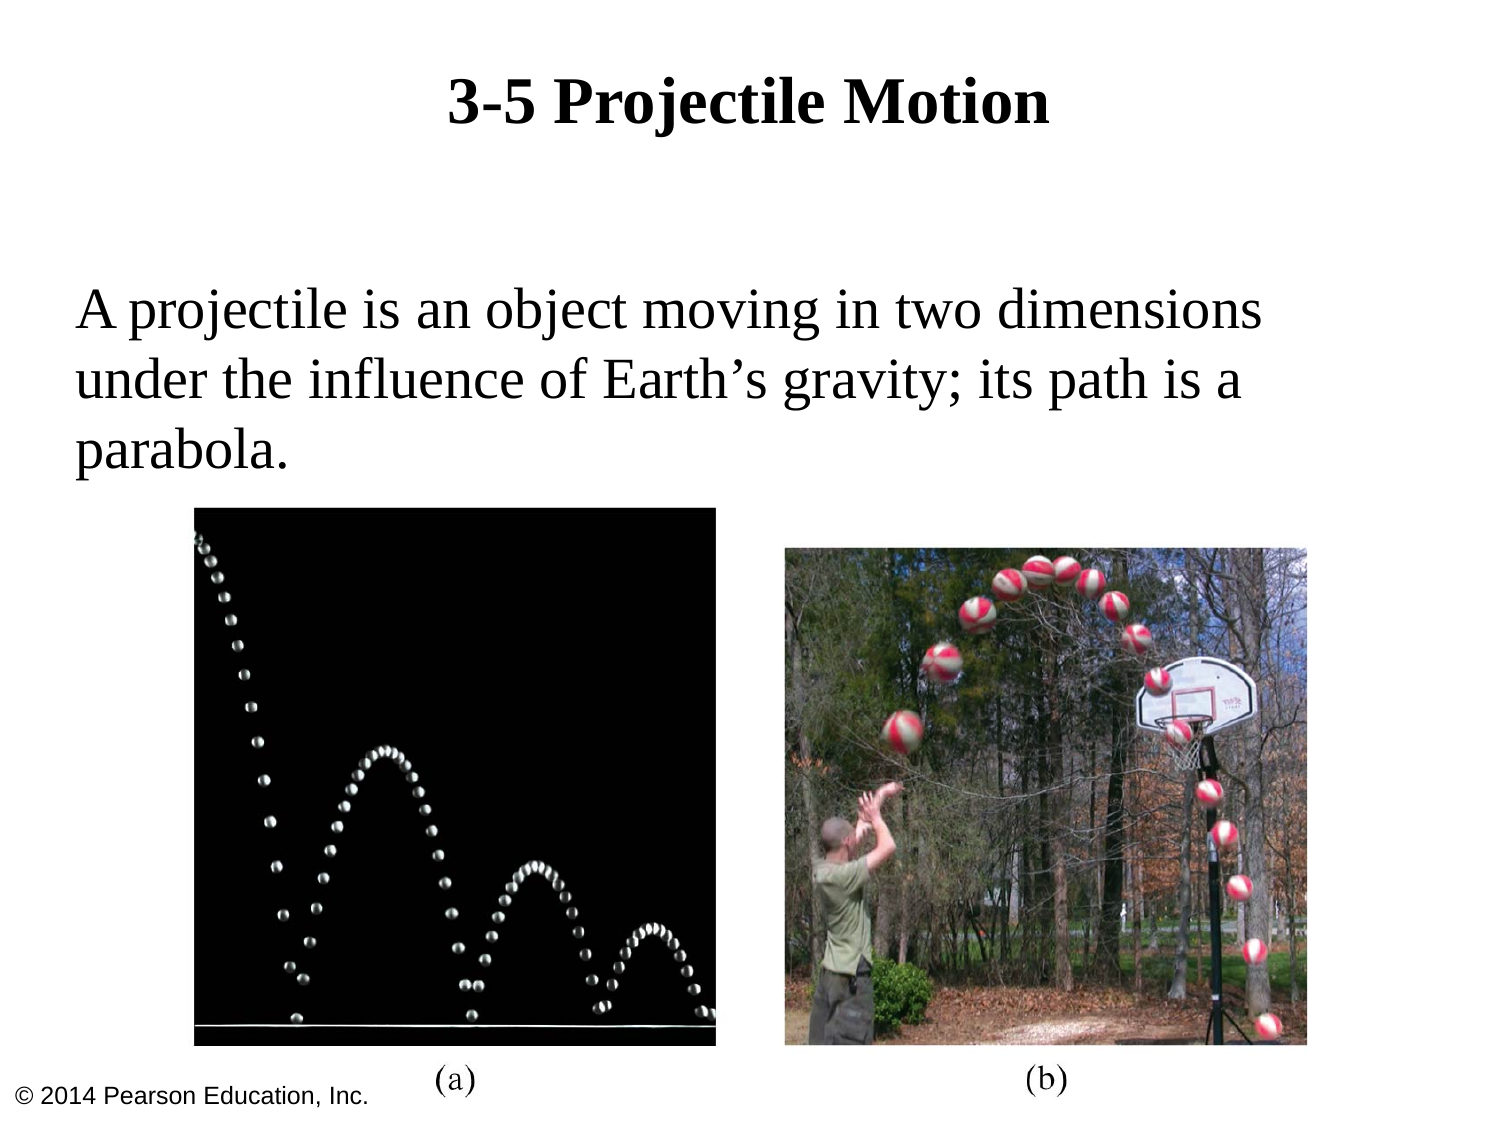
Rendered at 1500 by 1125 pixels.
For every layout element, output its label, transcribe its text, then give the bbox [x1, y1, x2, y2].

list A projectile is an object moving in two dimensions under the influence of Earth’s gravity; its path is a parabola. [75, 262, 1425, 1005]
title 3-5 Projectile Motion [75, 2, 1425, 191]
picture [187, 500, 1316, 1101]
slide_number © 2014 Pearson Education, Inc. [0, 1065, 401, 1125]
